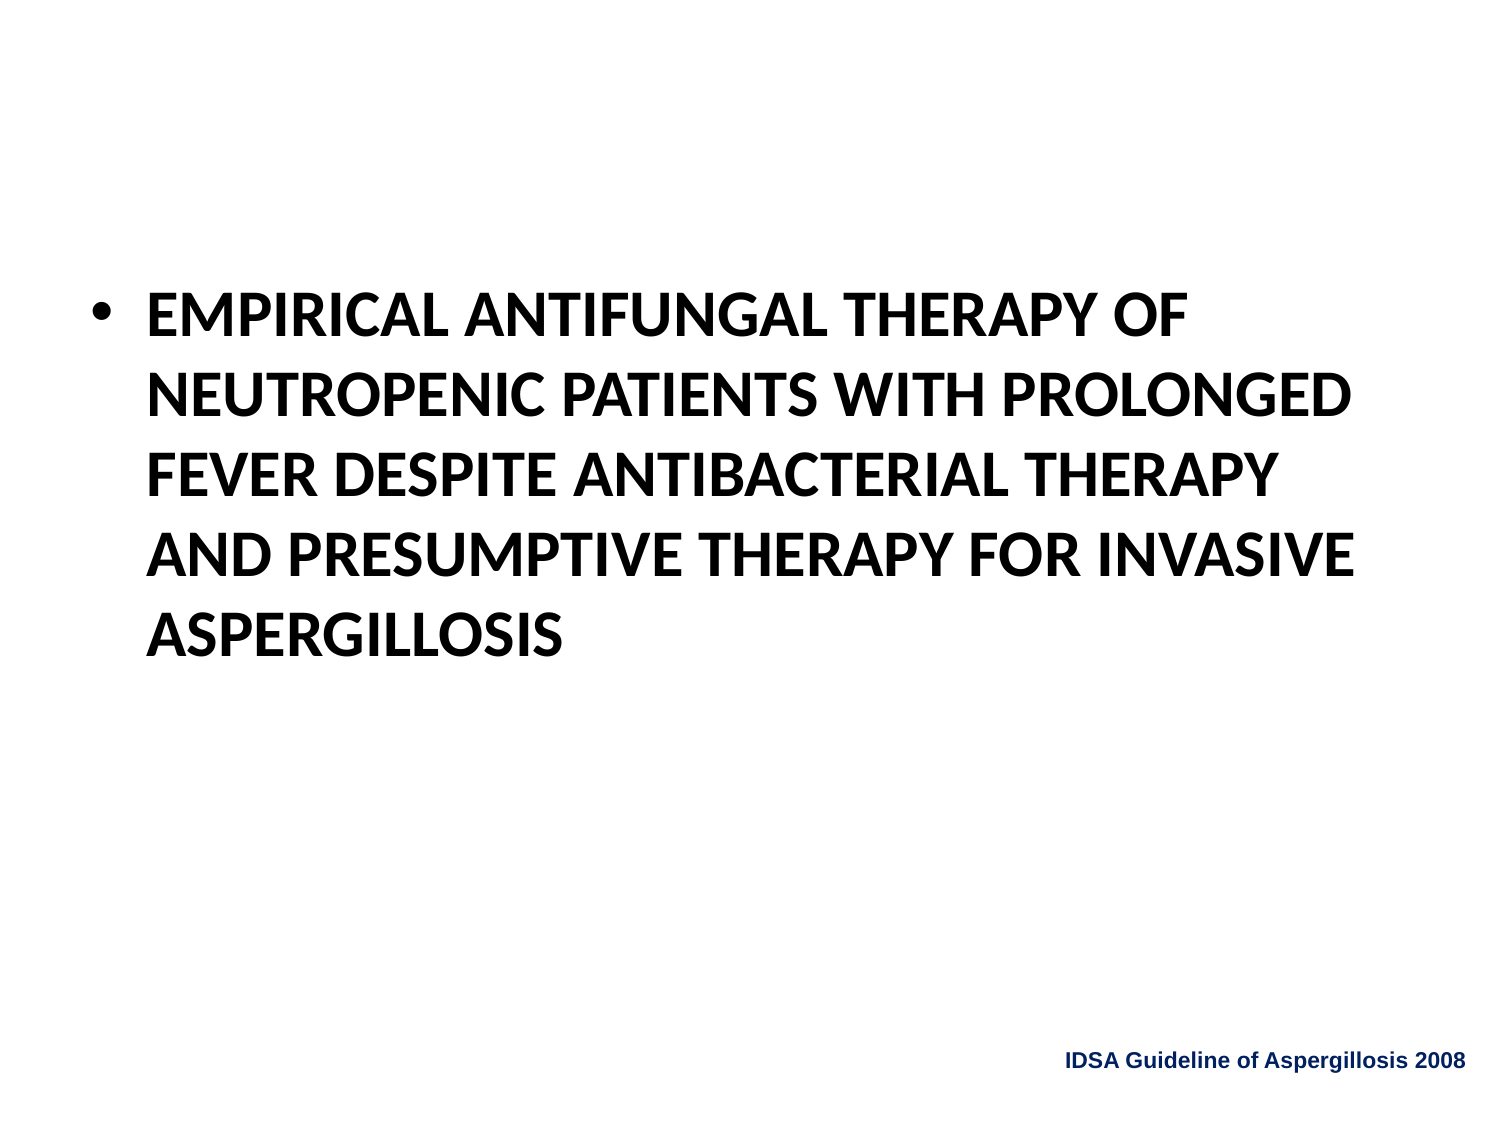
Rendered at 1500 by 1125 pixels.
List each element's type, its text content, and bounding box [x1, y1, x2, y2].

list EMPIRICAL ANTIFUNGAL THERAPY OF NEUTROPENIC PATIENTS WITH PROLONGED FEVER DESPITE ANTIBACTERIAL THERAPY AND PRESUMPTIVE THERAPY FOR INVASIVE ASPERGILLOSIS [75, 262, 1425, 1005]
text_box IDSA Guideline of Aspergillosis 2008 [1049, 1037, 1500, 1081]
